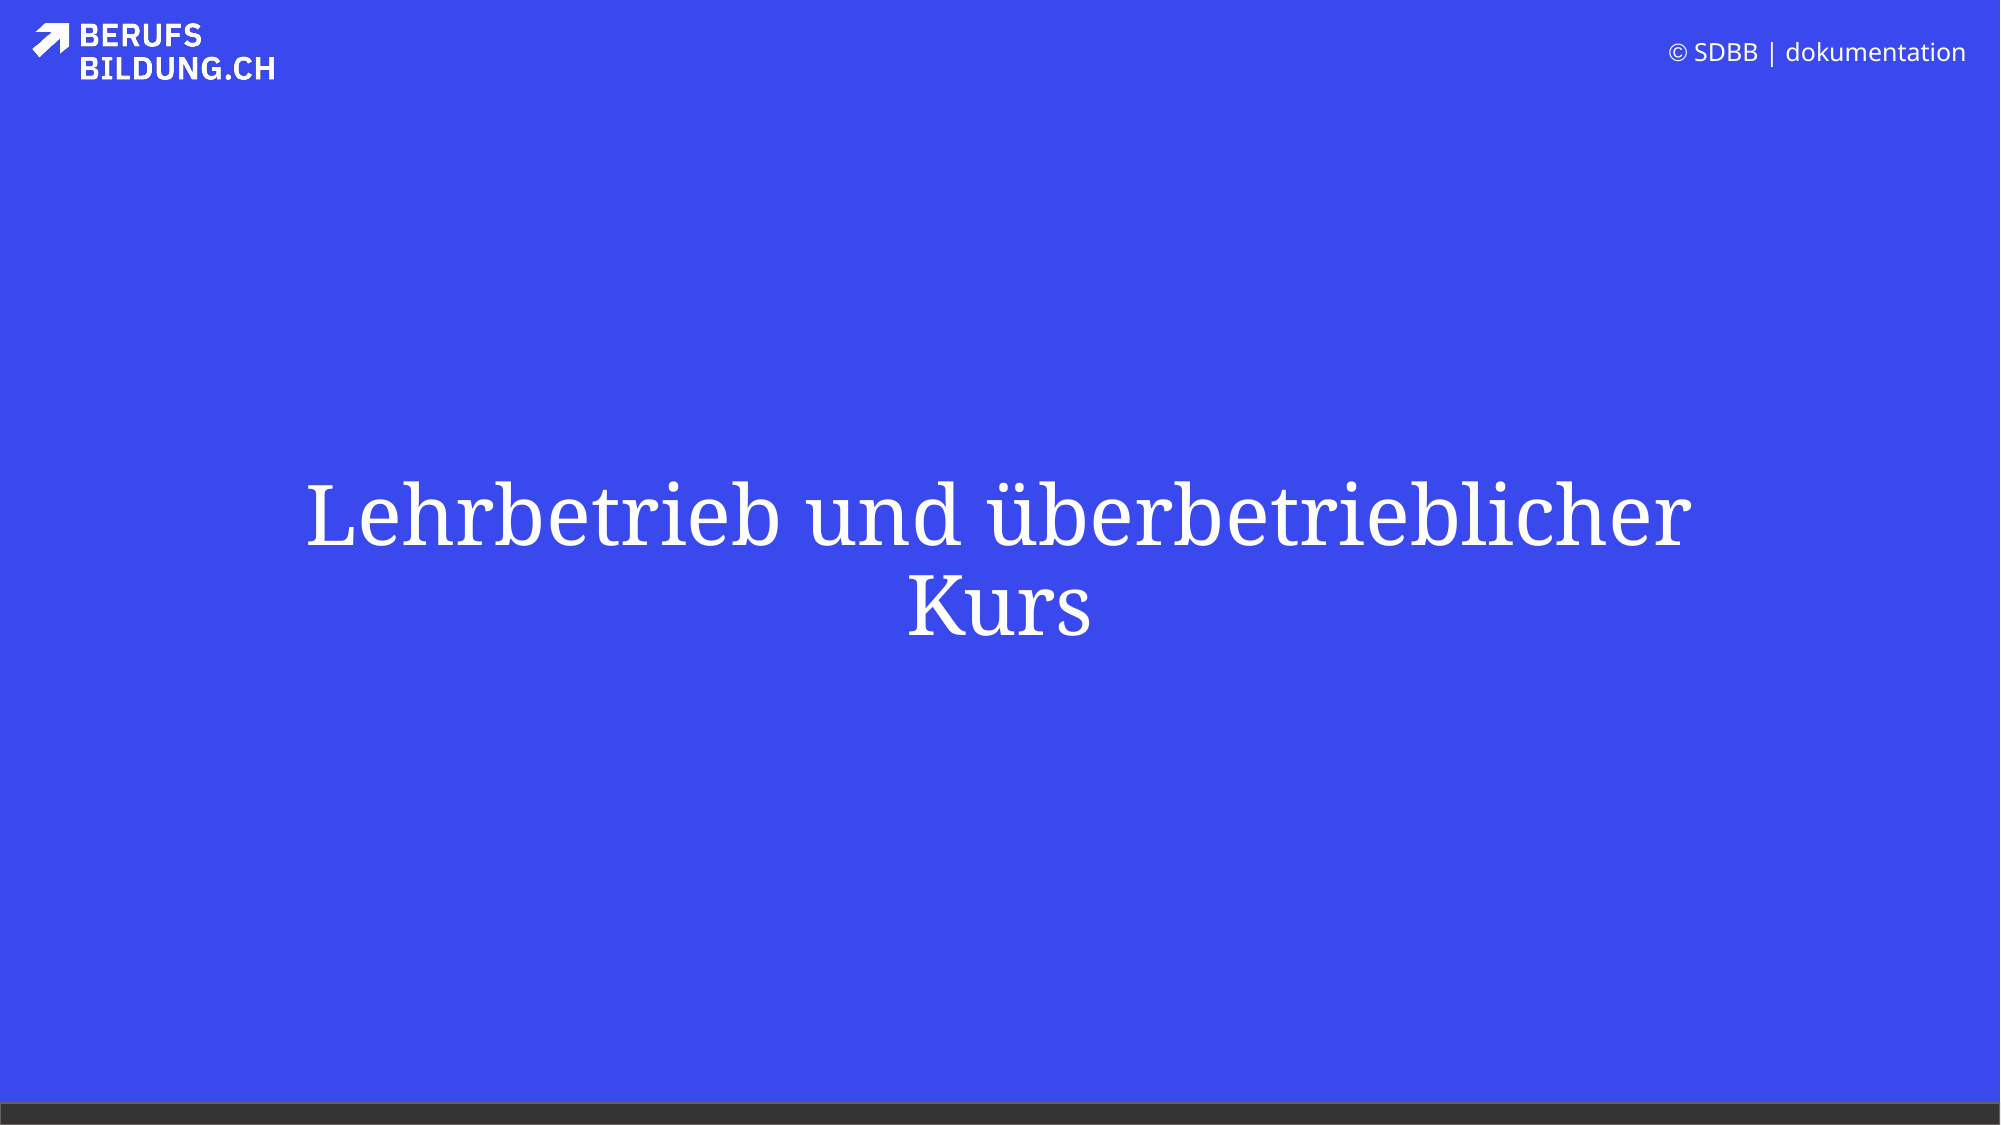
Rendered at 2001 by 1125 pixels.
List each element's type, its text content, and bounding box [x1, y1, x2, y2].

picture [32, 23, 274, 80]
title Lehrbetrieb und überbetrieblicher Kurs [249, 463, 1750, 662]
